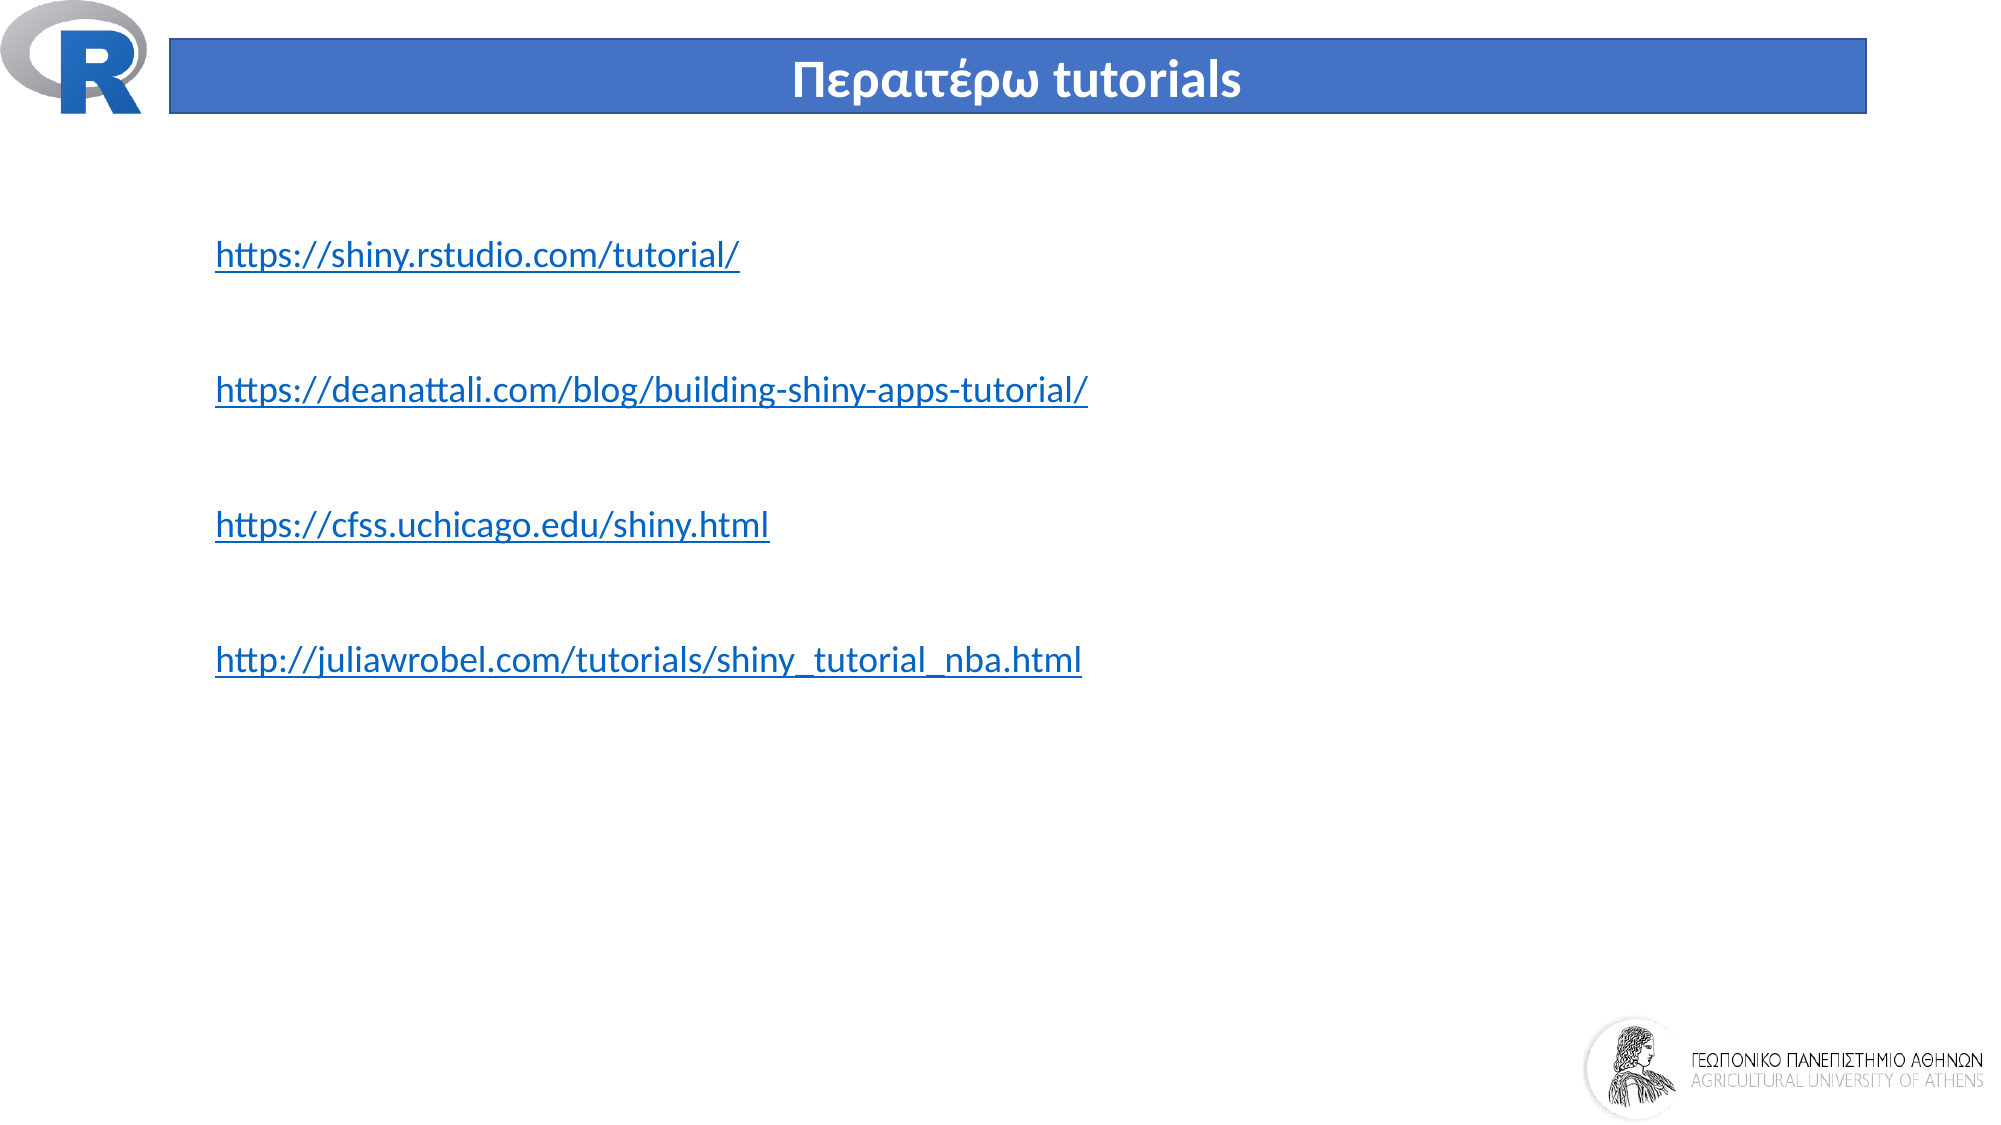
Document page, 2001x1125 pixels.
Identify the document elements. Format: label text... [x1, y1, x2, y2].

text_box Περαιτέρω tutorials [169, 38, 1867, 114]
picture [1578, 1011, 1989, 1125]
picture [0, 0, 147, 114]
text_box https://shiny.rstudio.com/tutorial/ https://deanattali.com/blog/building-shiny-apps-tutorial/ https://cfss.uchicago.edu/shiny.html http://juliawrobel.com/tutorials/shiny_tutorial_nba.html [200, 223, 1862, 868]
